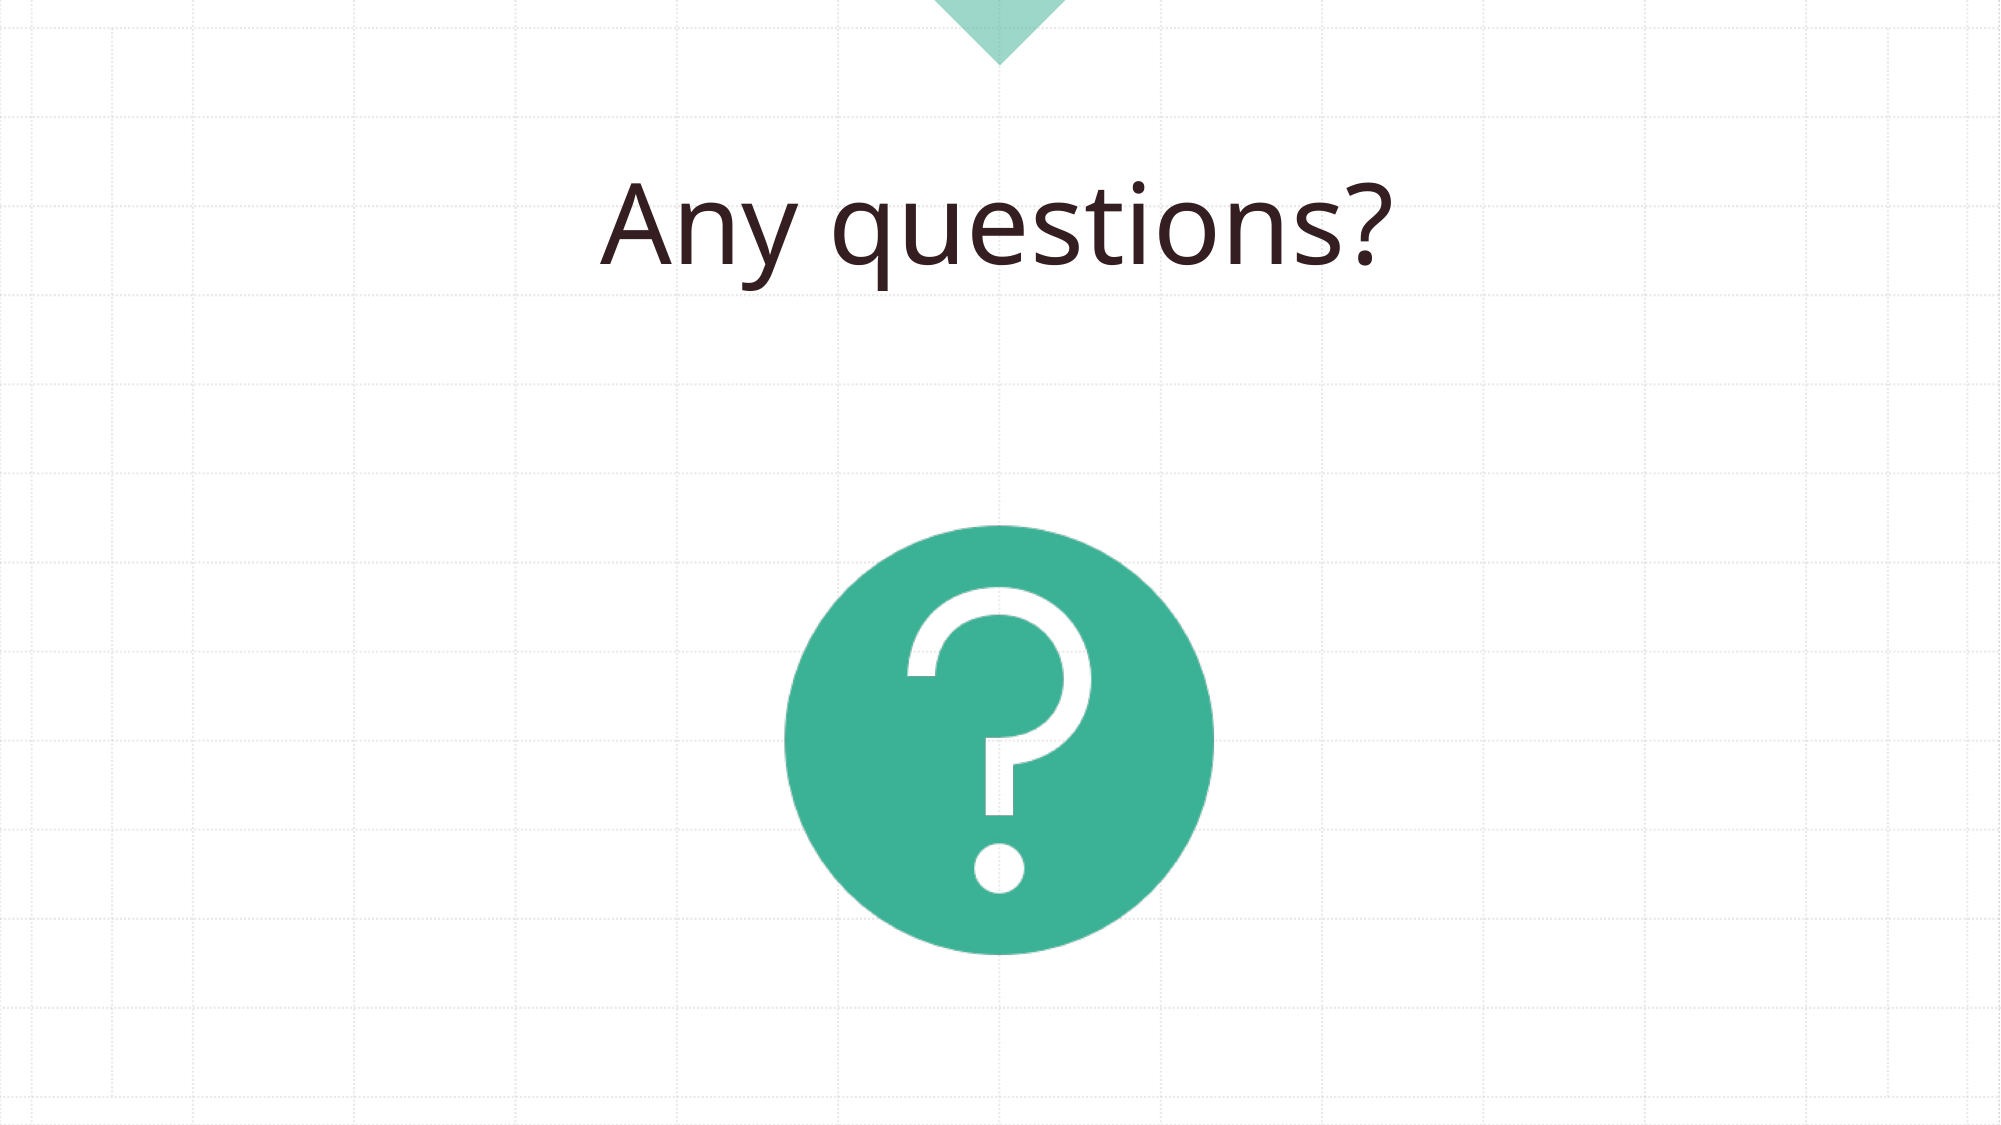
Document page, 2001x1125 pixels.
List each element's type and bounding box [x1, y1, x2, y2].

text_box [0, 0, 2000, 1125]
picture [732, 473, 1267, 1008]
